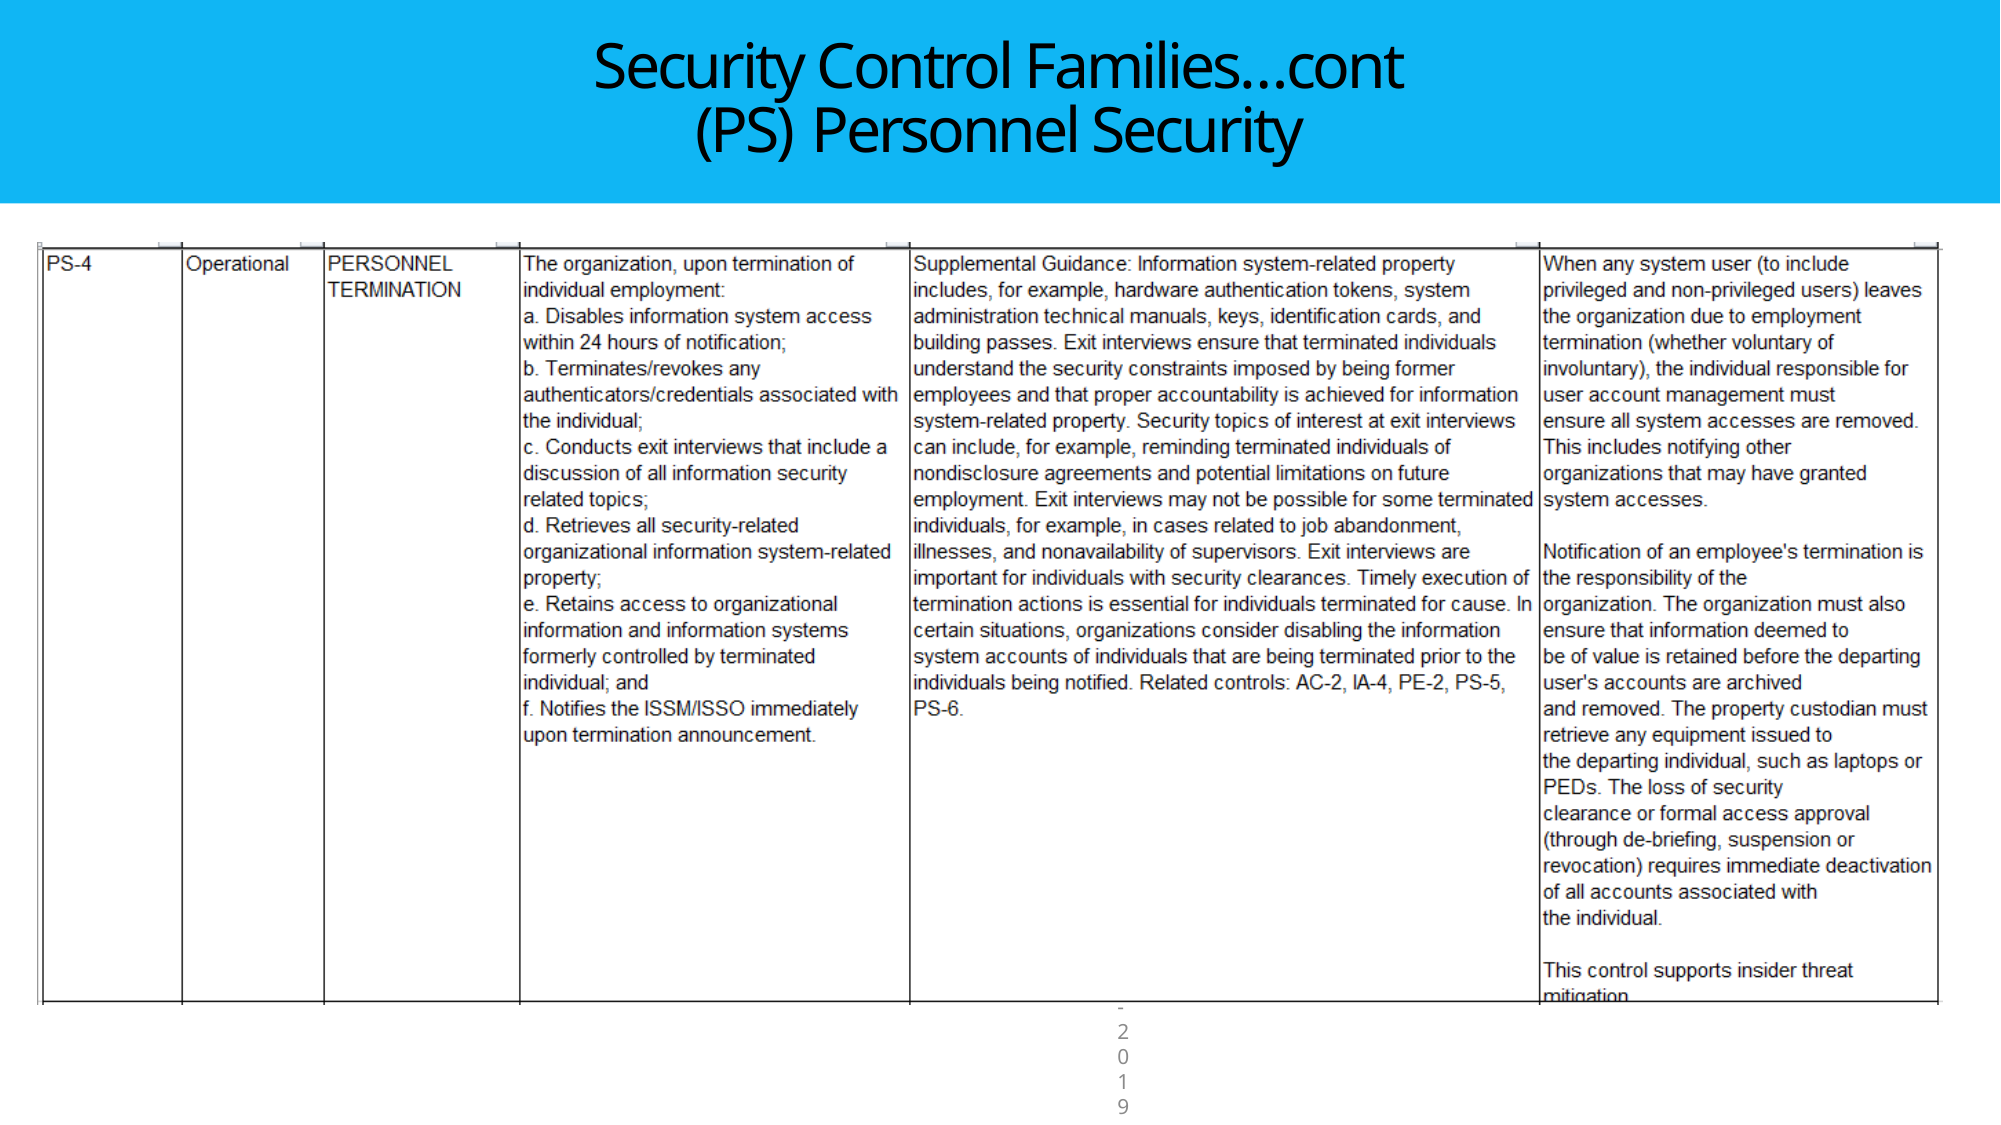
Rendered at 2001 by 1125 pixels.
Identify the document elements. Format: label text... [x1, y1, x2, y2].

footer FISWG 1-16-2019 [1102, 1073, 1135, 1125]
title Security Control Families…cont (PS) Personnel Security [0, 0, 2000, 204]
picture [37, 241, 1943, 1006]
